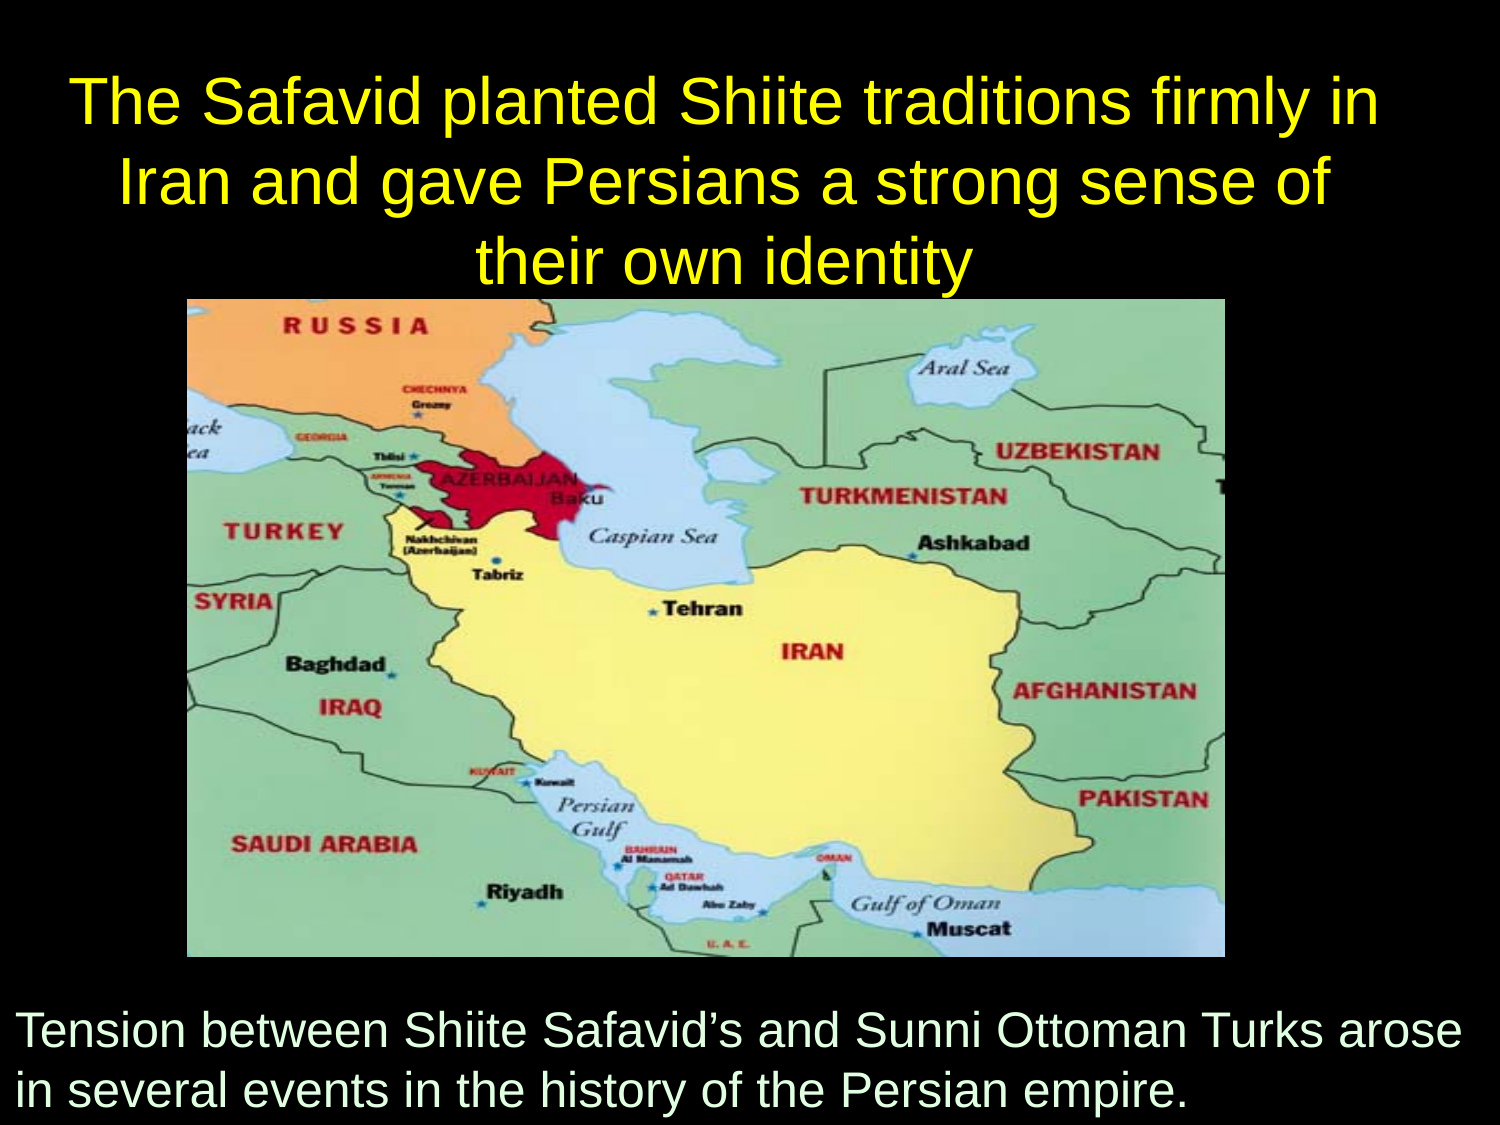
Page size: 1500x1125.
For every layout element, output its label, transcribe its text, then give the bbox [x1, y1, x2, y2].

text_box Tension between Shiite Safavid’s and Sunni Ottoman Turks arose in several events in the history of the Persian empire. [0, 990, 1500, 1125]
picture [187, 299, 1226, 957]
title The Safavid planted Shiite traditions firmly in Iran and gave Persians a strong sense of their own identity [49, 137, 1401, 318]
